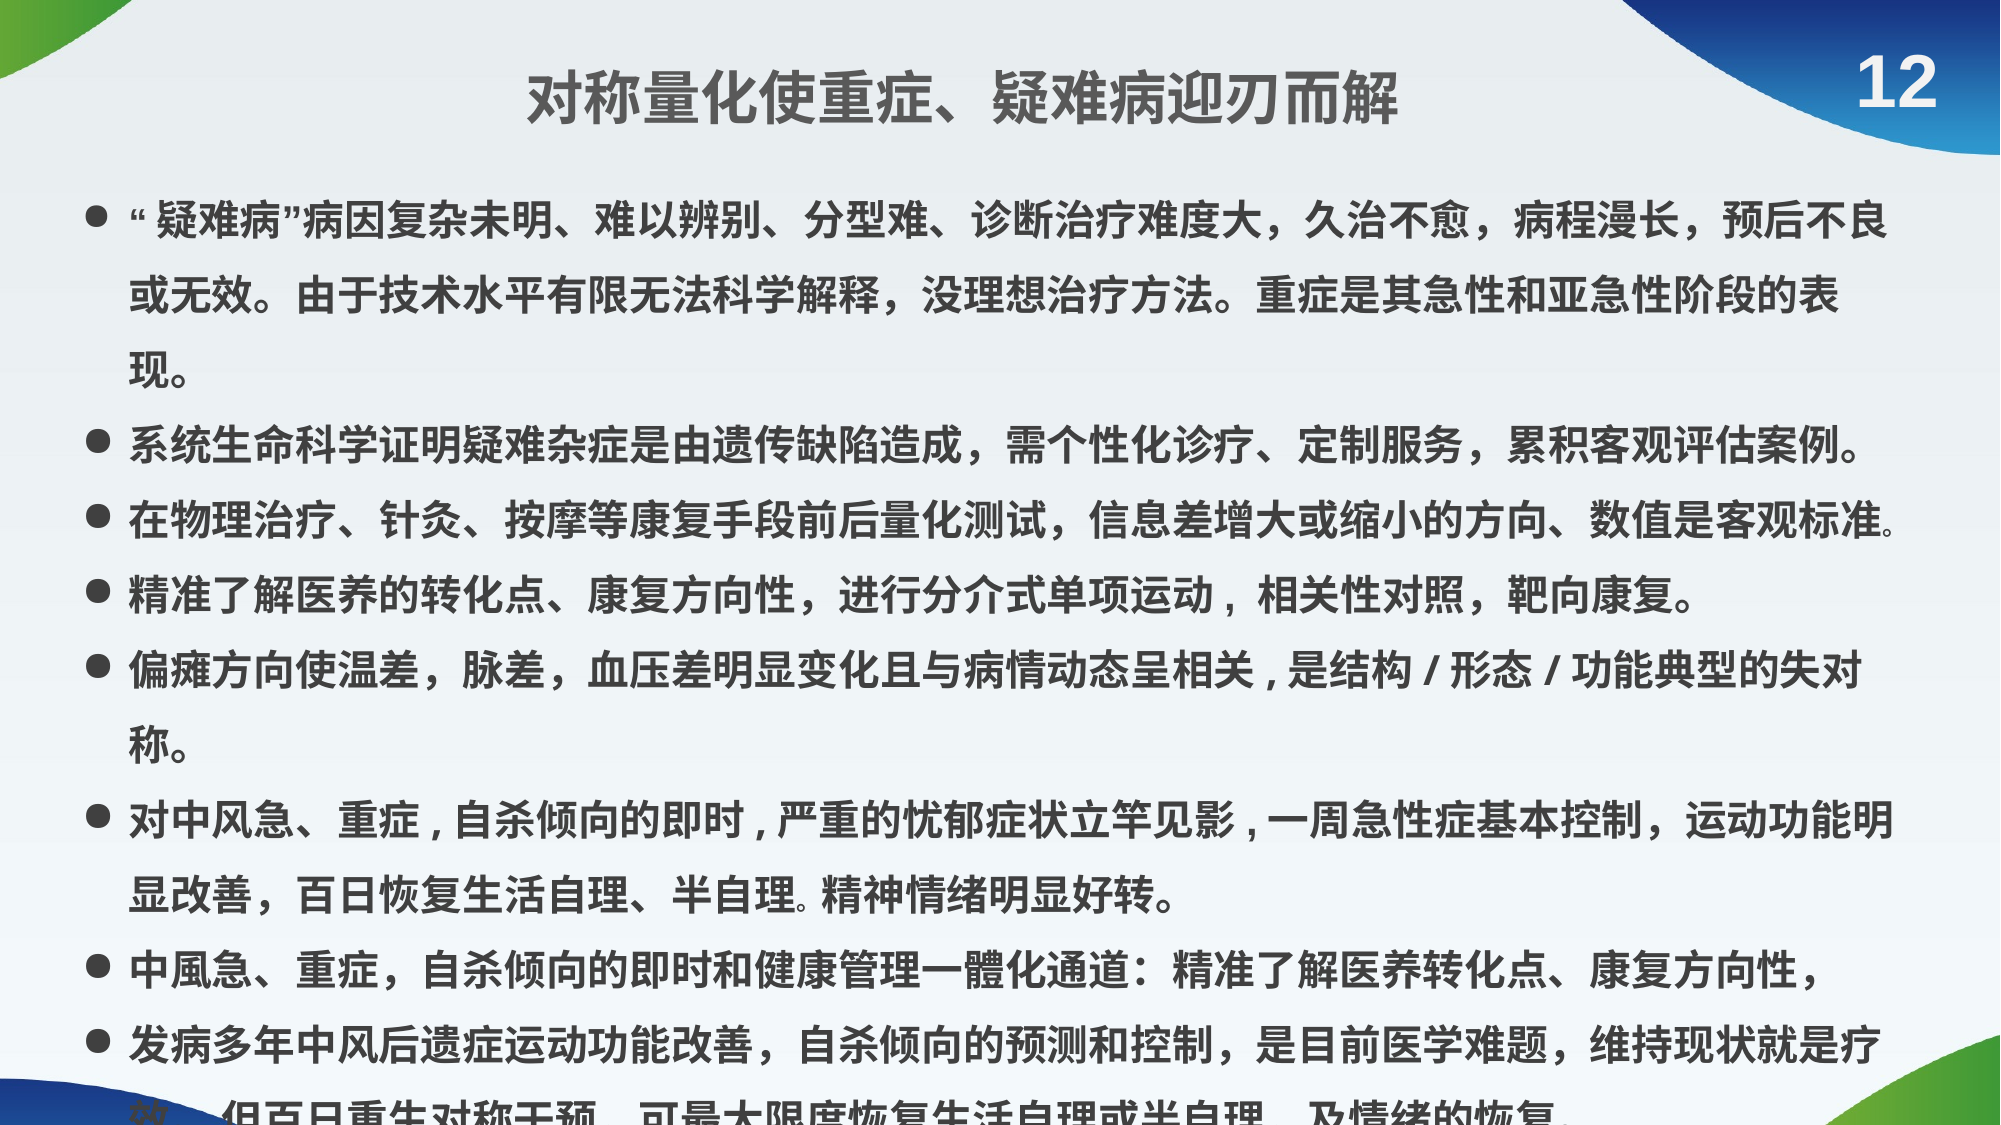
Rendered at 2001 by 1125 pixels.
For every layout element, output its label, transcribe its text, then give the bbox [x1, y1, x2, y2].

text_box 对称量化使重症、疑难病迎刃而解 [0, 53, 1962, 139]
text_box “疑难病”病因复杂未明、难以辨别、分型难、诊断治疗难度大，久治不愈，病程漫长，预后不良或无效。由于技术水平有限无法科学解释，没理想治疗方法。重症是其急性和亚急性阶段的表现。 系统生命科学证明疑难杂症是由遗传缺陷造成，需个性化诊疗、定制服务，累积客观评估案例。 在物理治疗、针灸、按摩等康复手段前后量化测试，信息差增大或缩小的方向、数值是客观标准。 精准了解医养的转化点、康复方向性，进行分介式单项运动, 相关性对照，靶向康复。 偏瘫方向使温差，脉差，血压差明显变化且与病情动态呈相关,是结构/形态/功能典型的失对称。 对中风急、重症,自杀倾向的即时,严重的忧郁症状立竿见影,一周急性症基本控制，运动功能明显改善，百日恢复生活自理、半自理。精神情绪明显好转。 中風急、重症，自杀倾向的即时和健康管理一體化通道：精准了解医养转化点、康复方向性， 发病多年中风后遗症运动功能改善，自杀倾向的预测和控制，是目前医学难题，维持现状就是疗效。 但百日重生对称干预，可最大限度恢复生活自理或半自理，及情绪的恢复。 [74, 161, 1926, 1125]
picture [0, 0, 2000, 1125]
slide_number 12 [1846, 24, 1949, 126]
